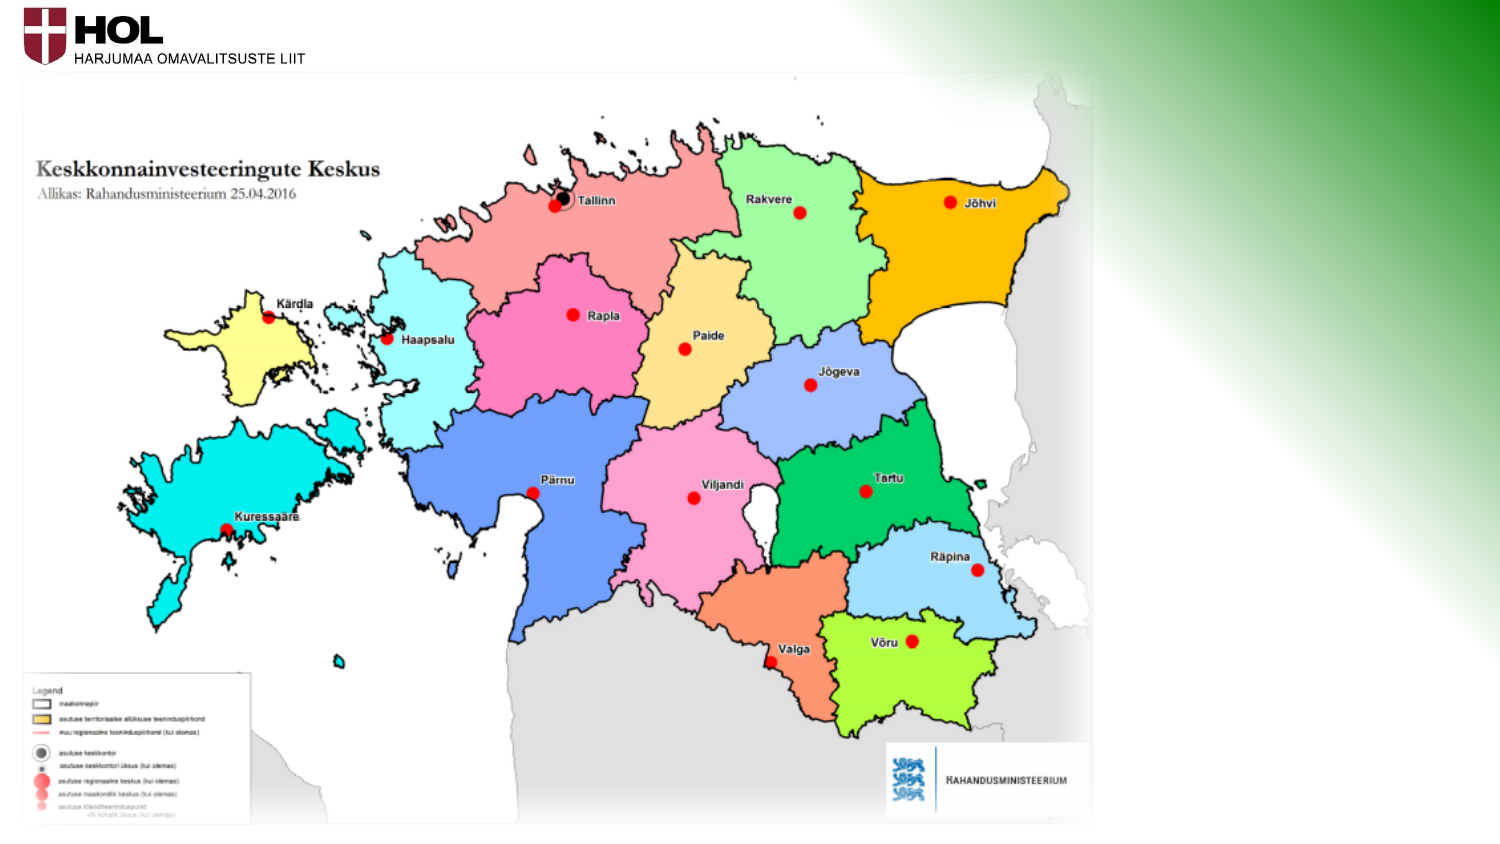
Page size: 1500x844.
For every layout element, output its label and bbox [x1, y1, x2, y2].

list [0, 53, 1116, 844]
picture [21, 0, 307, 68]
